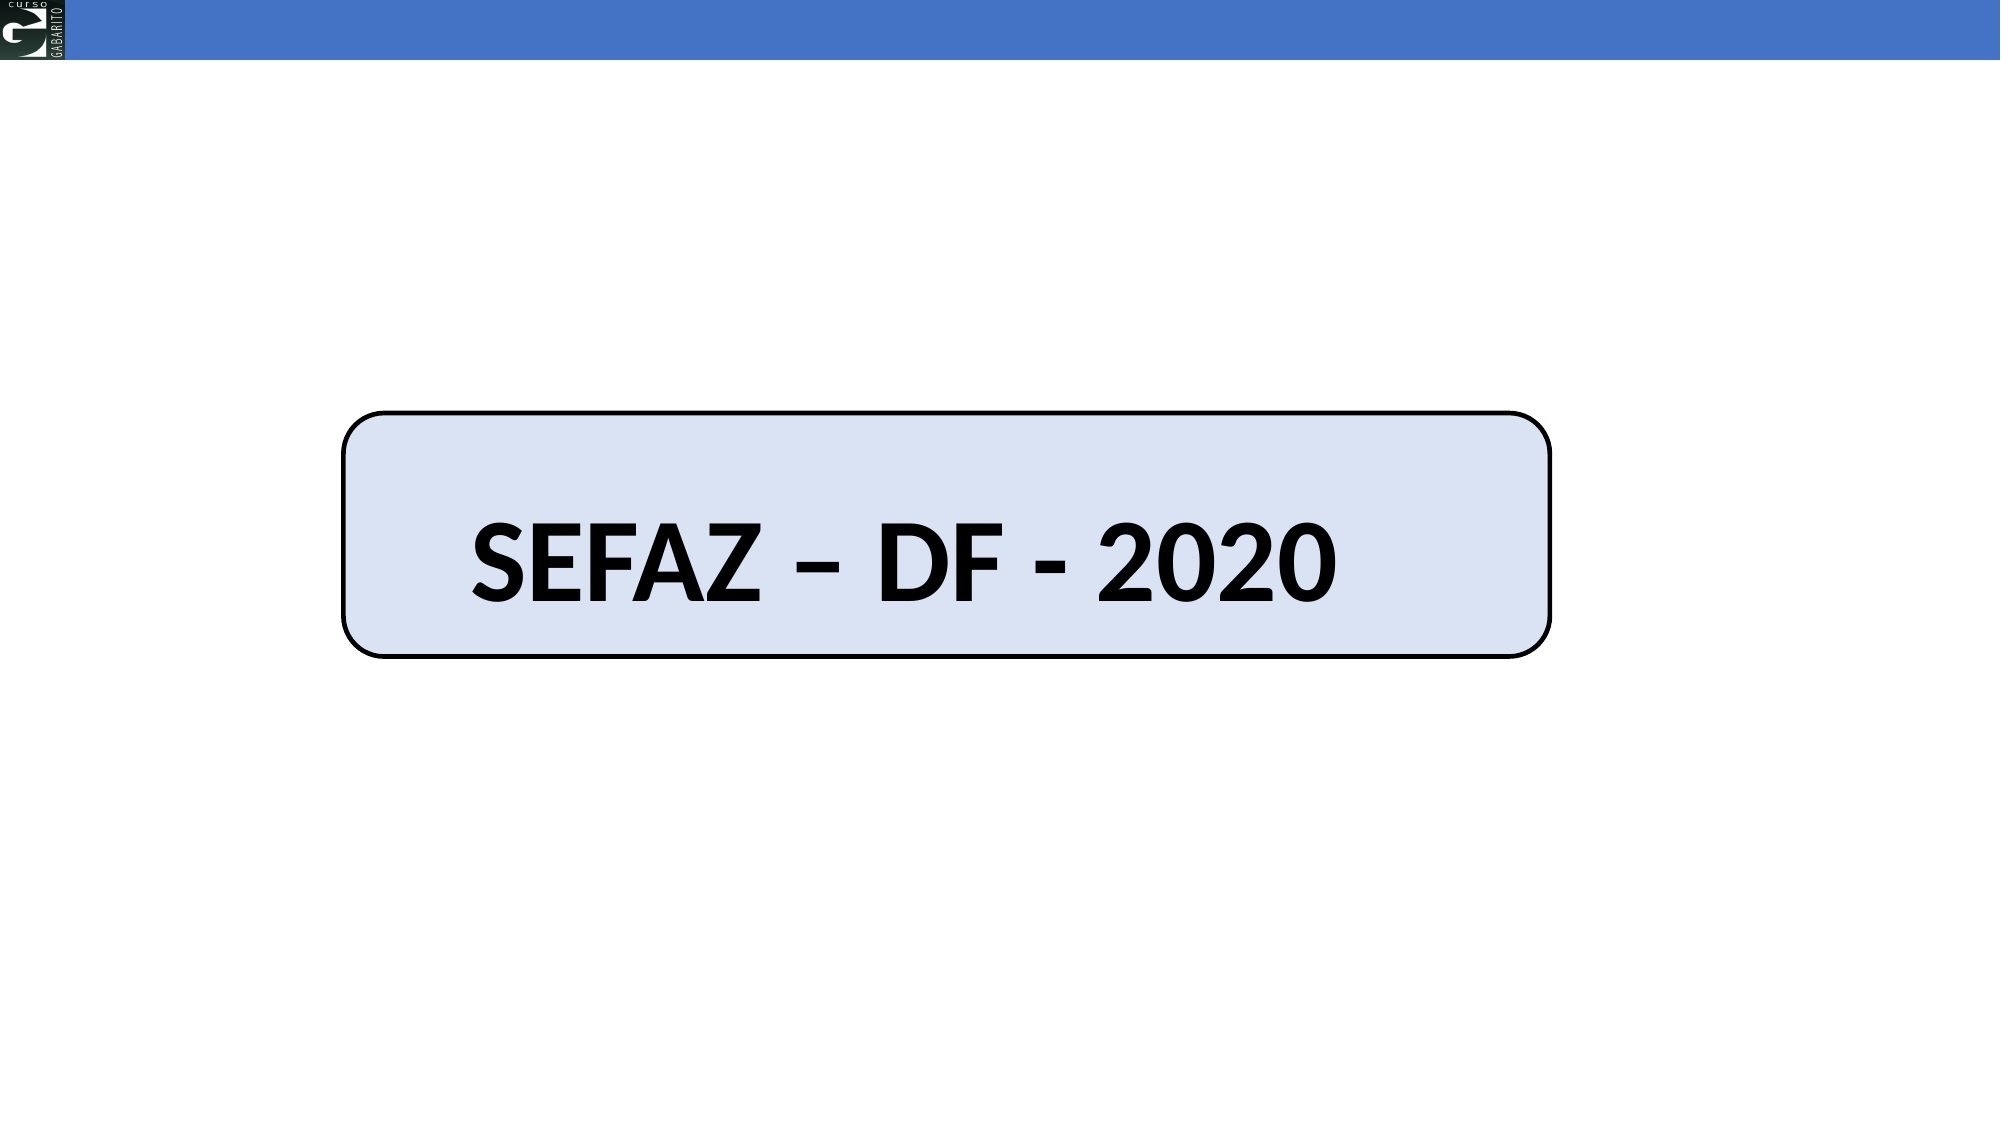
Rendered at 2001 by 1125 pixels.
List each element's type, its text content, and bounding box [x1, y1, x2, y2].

text_box [342, 411, 1551, 658]
picture [0, 0, 65, 60]
list SEFAZ – DF - 2020 [454, 490, 1548, 635]
